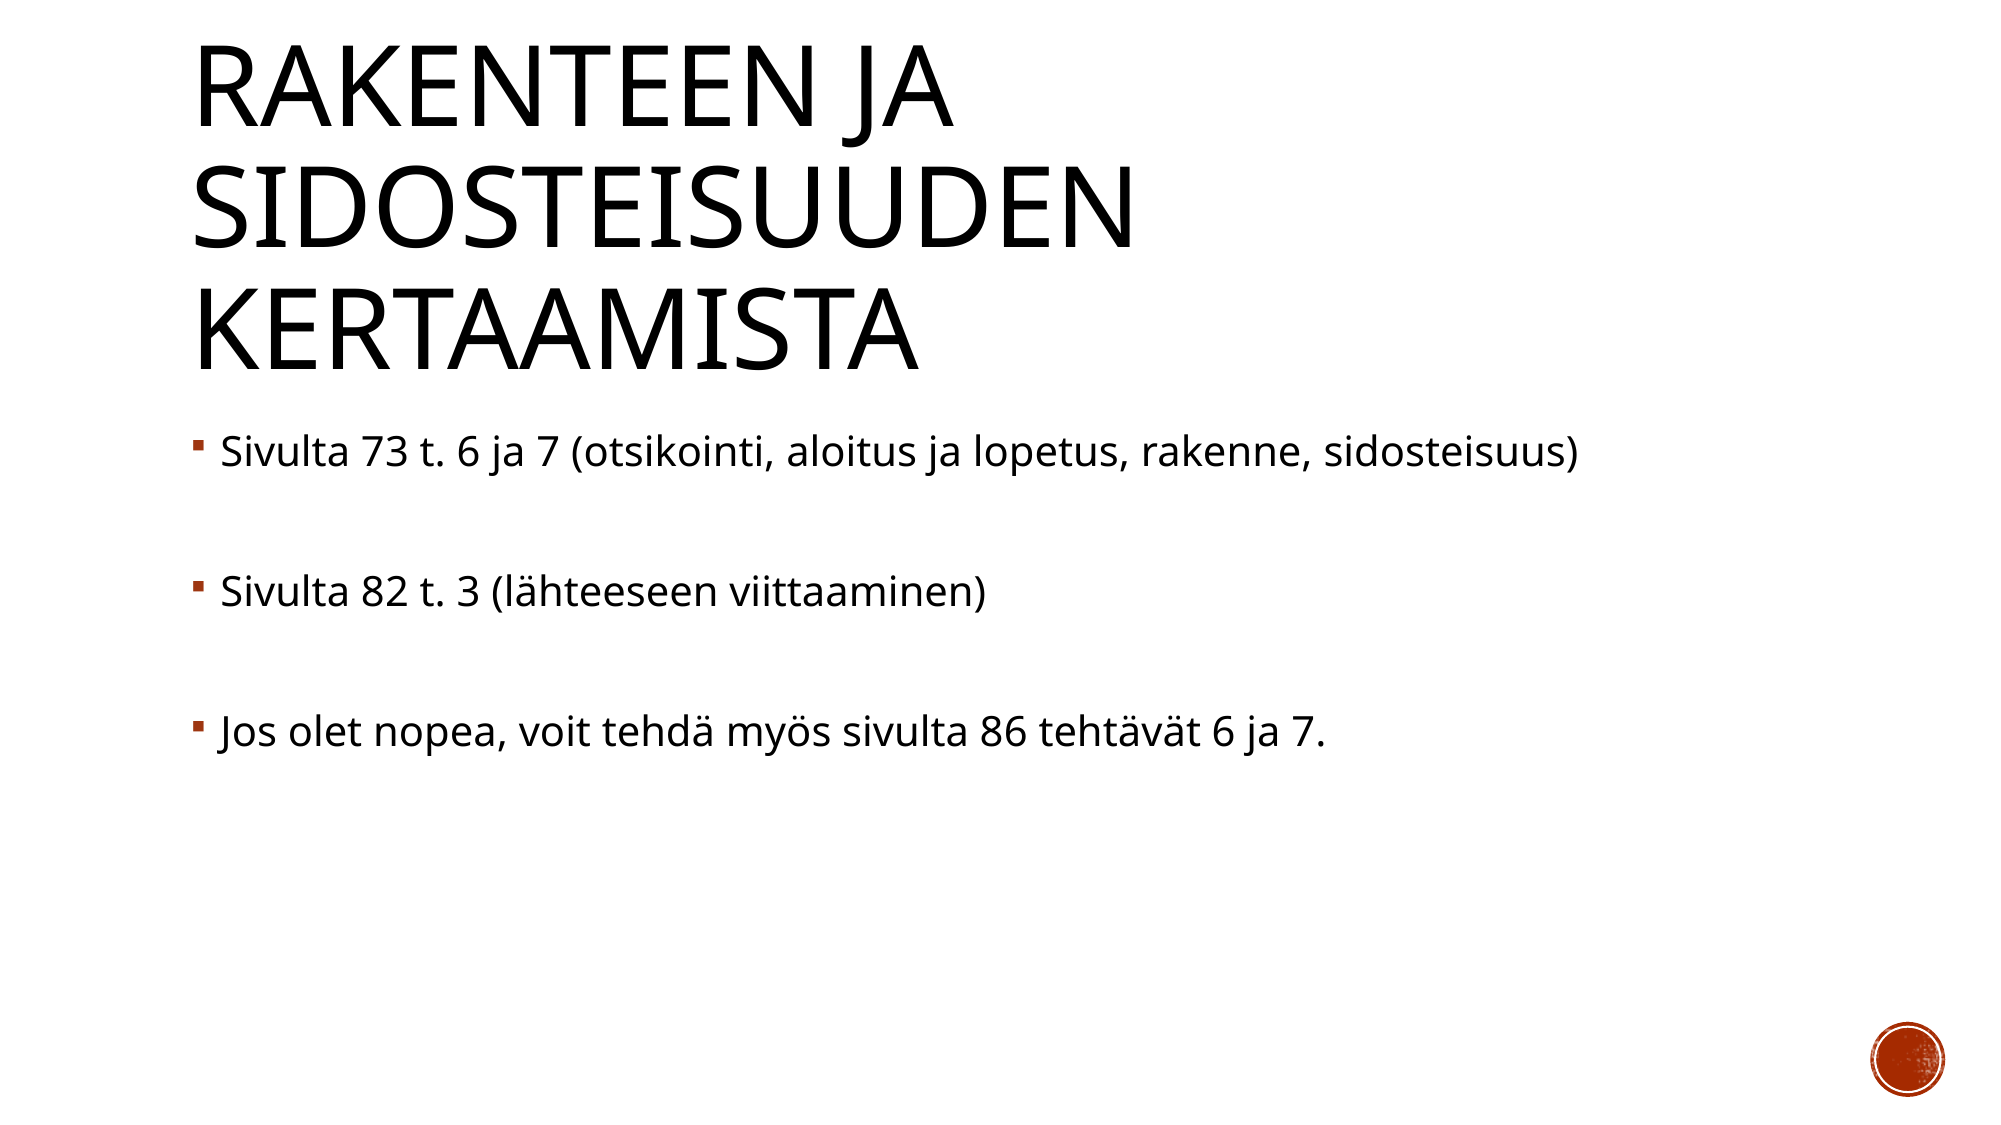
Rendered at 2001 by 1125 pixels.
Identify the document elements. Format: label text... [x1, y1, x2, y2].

title Rakenteen ja sidosteisuuden kertaamista [175, 79, 1826, 344]
list Sivulta 73 t. 6 ja 7 (otsikointi, aloitus ja lopetus, rakenne, sidosteisuus) Sivulta 82 t. 3 (lähteeseen viittaaminen) Jos olet nopea, voit tehdä myös sivulta 86 tehtävät 6 ja 7. [175, 348, 1826, 1013]
